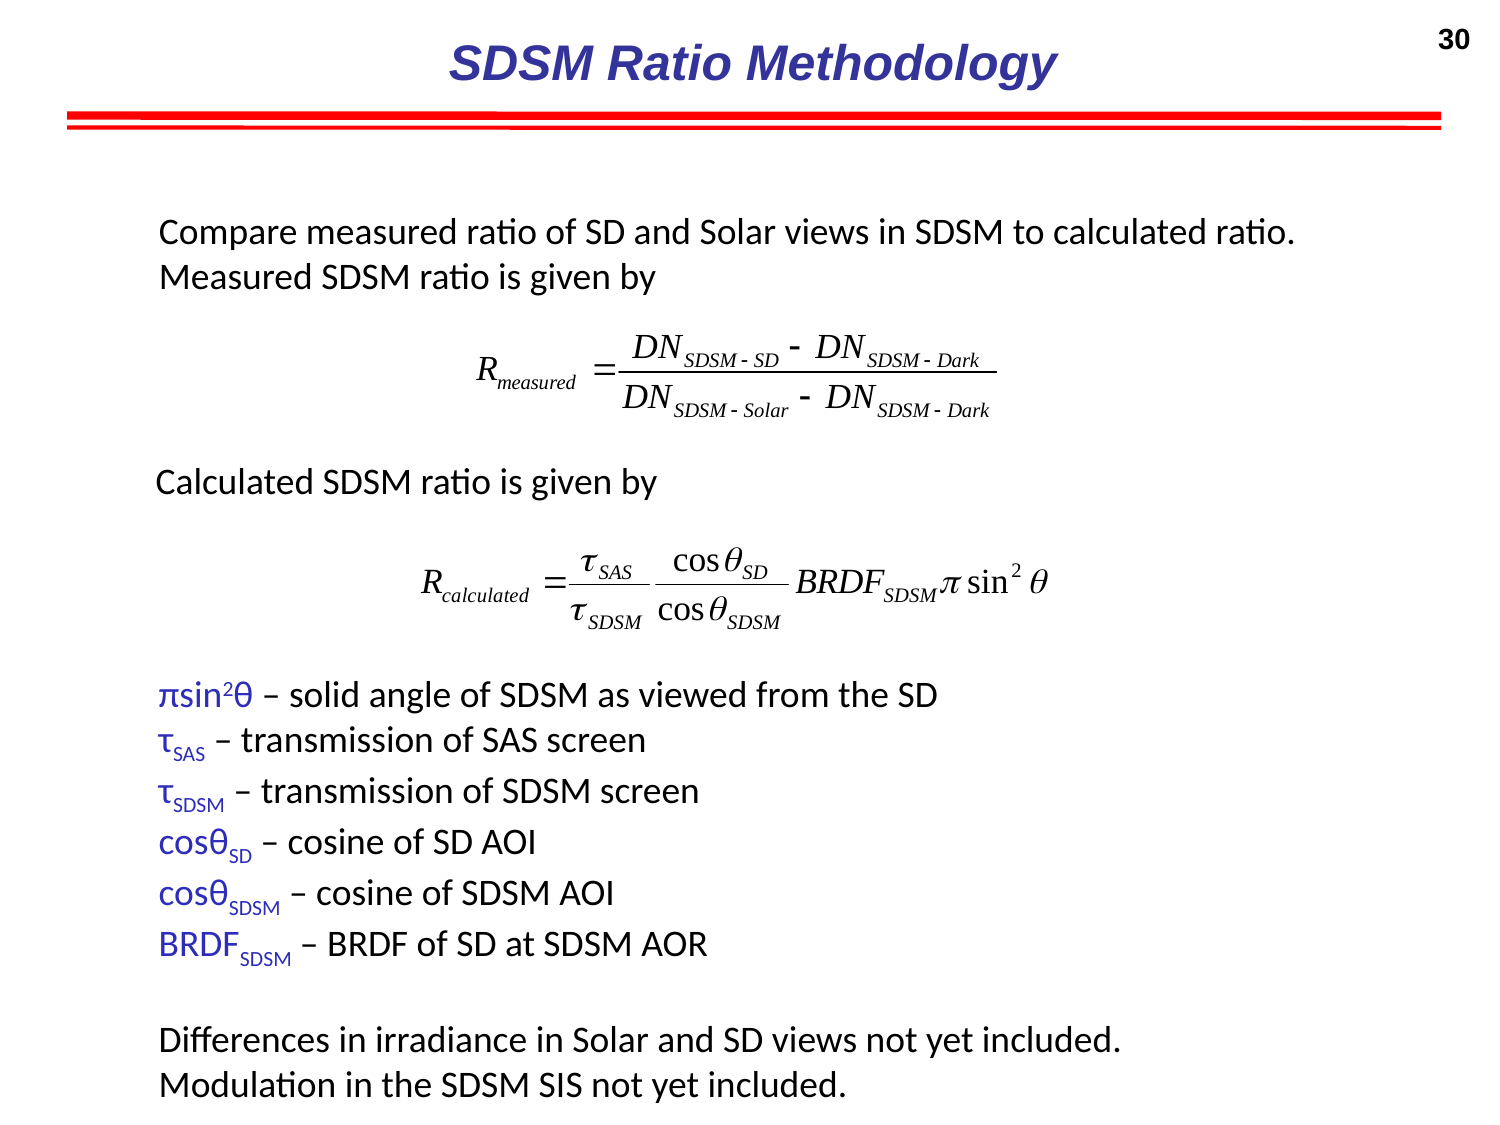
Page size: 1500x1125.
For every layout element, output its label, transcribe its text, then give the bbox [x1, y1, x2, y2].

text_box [469, 324, 1006, 426]
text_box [414, 537, 1057, 638]
slide_number 30 [1377, 12, 1486, 89]
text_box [66, 115, 1442, 128]
text_box πsin2θ – solid angle of SDSM as viewed from the SD τSAS – transmission of SAS screen τSDSM – transmission of SDSM screen cosθSD – cosine of SD AOI cosθSDSM – cosine of SDSM AOI BRDFSDSM – BRDF of SD at SDSM AOR Differences in irradiance in Solar and SD views not yet included. Modulation in the SDSM SIS not yet included. [143, 662, 1138, 1113]
text_box SDSM Ratio Methodology [78, 22, 1429, 98]
text_box Calculated SDSM ratio is given by [140, 449, 673, 510]
text_box Compare measured ratio of SD and Solar views in SDSM to calculated ratio. Measured SDSM ratio is given by [144, 199, 1313, 305]
